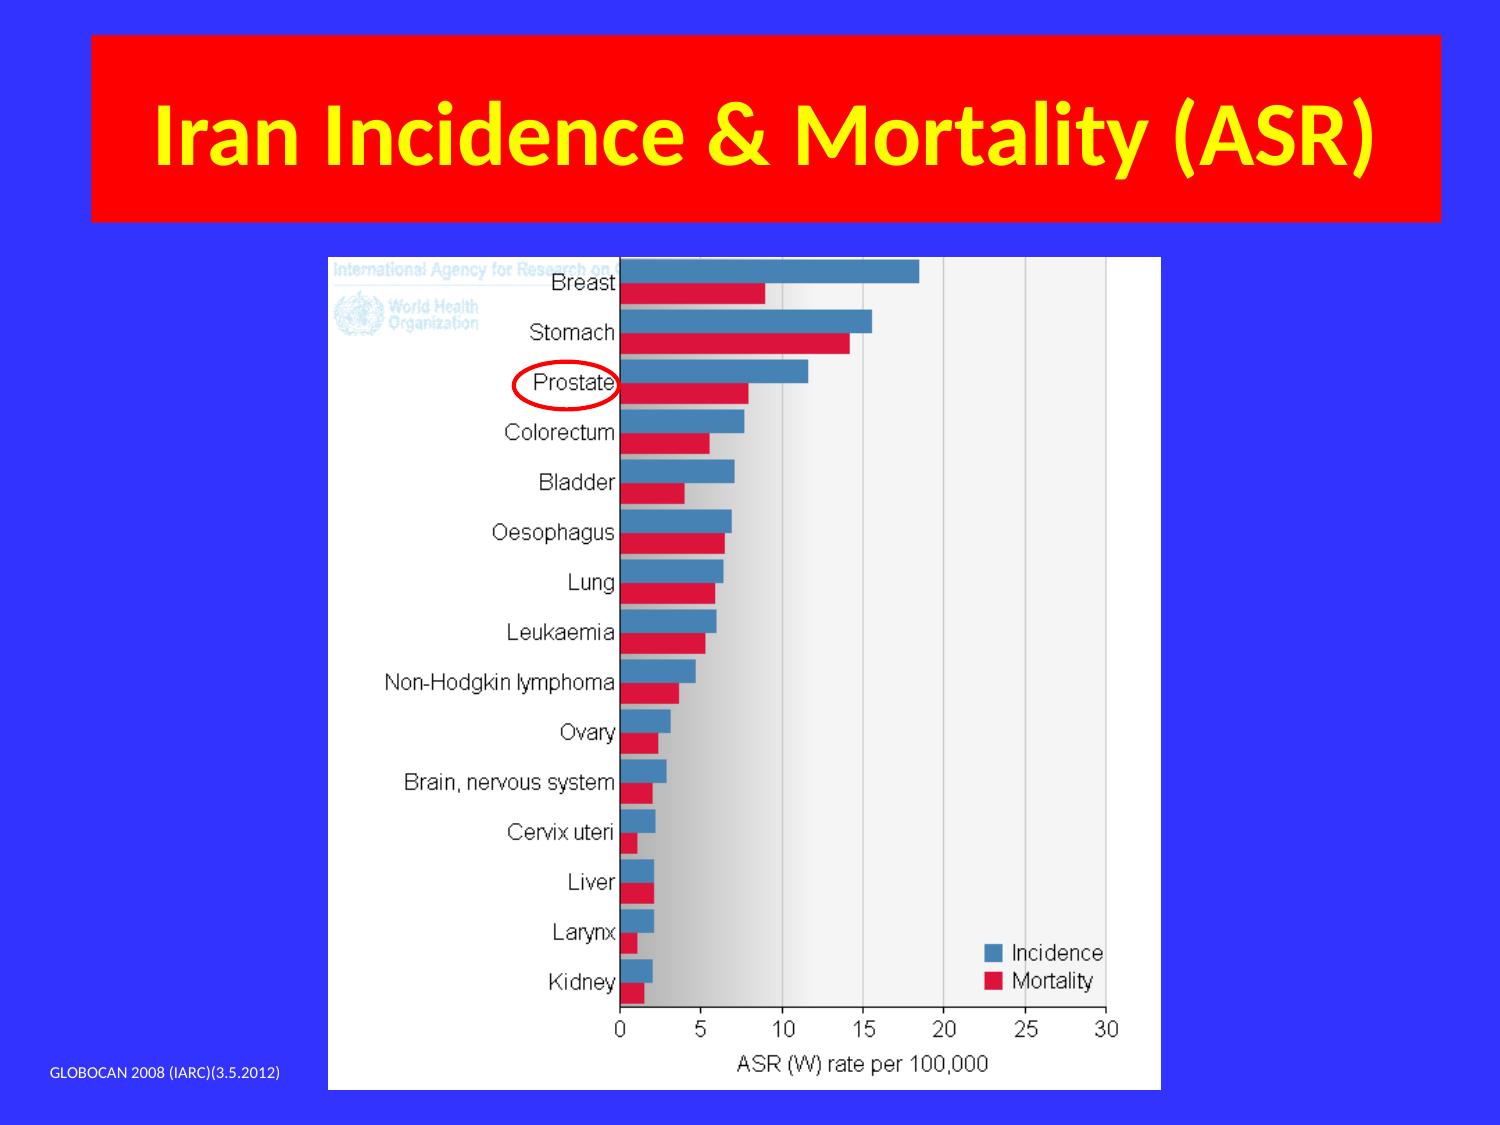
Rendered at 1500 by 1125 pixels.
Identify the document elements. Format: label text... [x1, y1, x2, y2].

title Iran Incidence & Mortality (ASR) [91, 35, 1442, 223]
picture [327, 257, 1161, 1091]
text_box GLOBOCAN 2008 (IARC)(3.5.2012) [35, 1054, 322, 1090]
